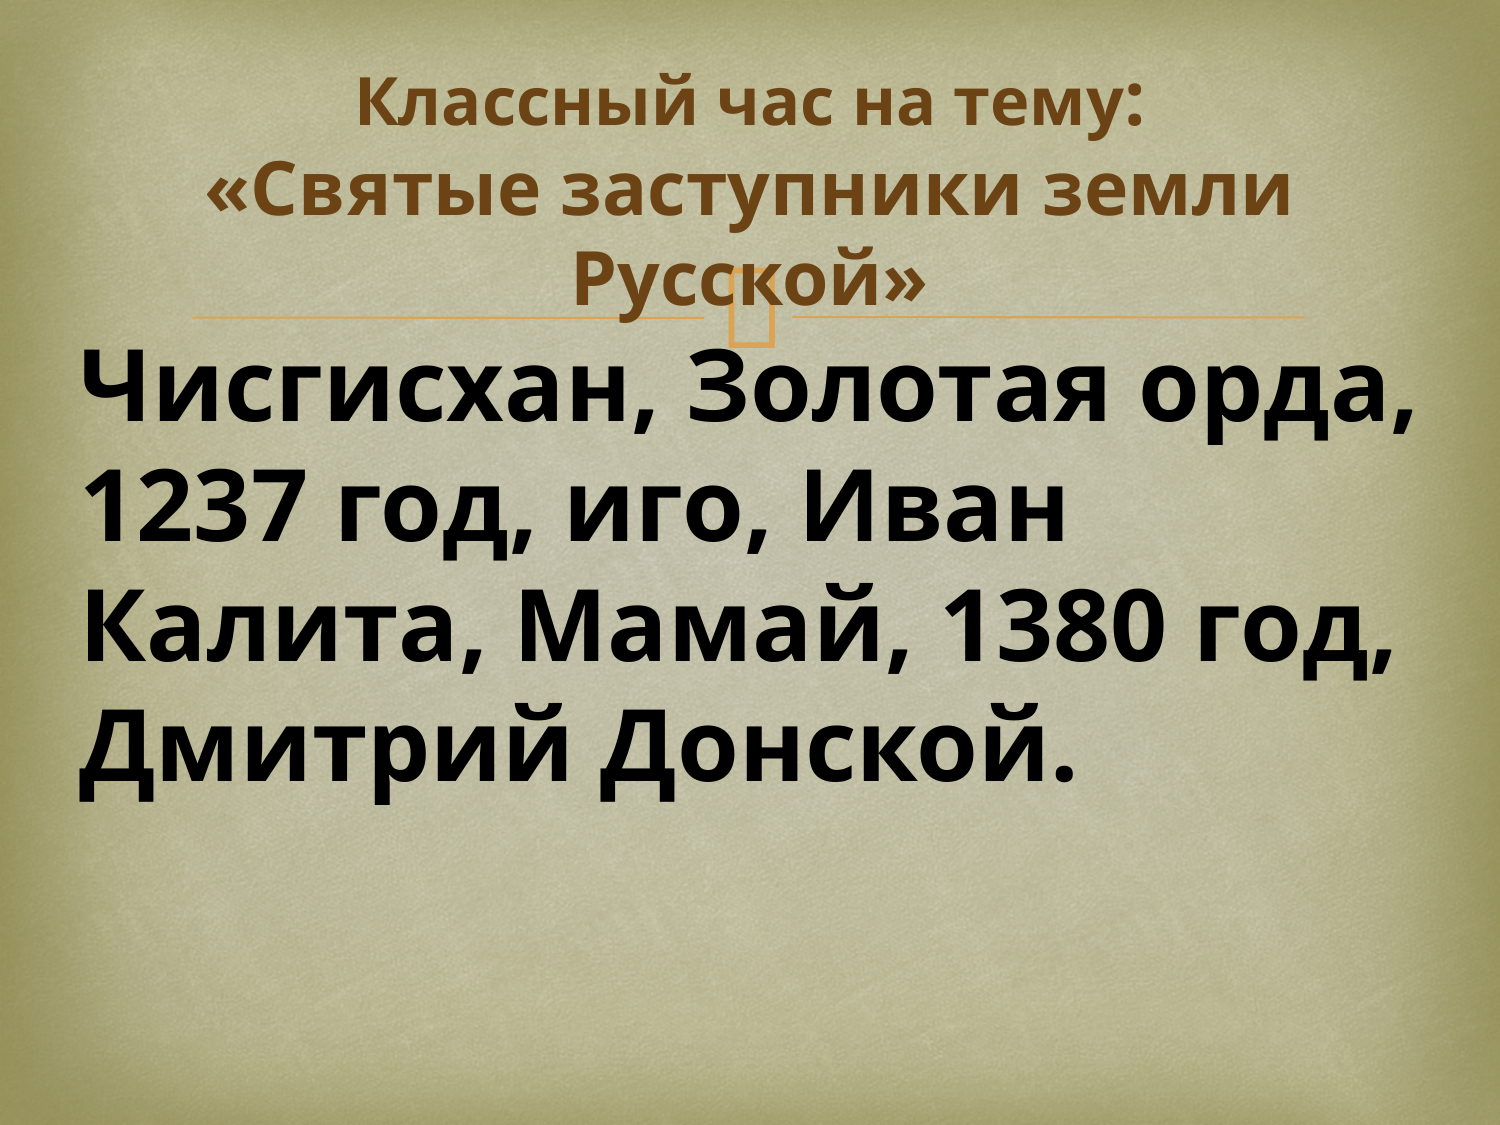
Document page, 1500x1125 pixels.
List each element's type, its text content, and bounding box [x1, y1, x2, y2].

text_box Чисгисхан, Золотая орда, 1237 год, иго, Иван Калита, Мамай, 1380 год, Дмитрий Донской. [64, 314, 1447, 809]
text_box Классный час на тему: «Святые заступники земли Русской» [112, 42, 1388, 328]
